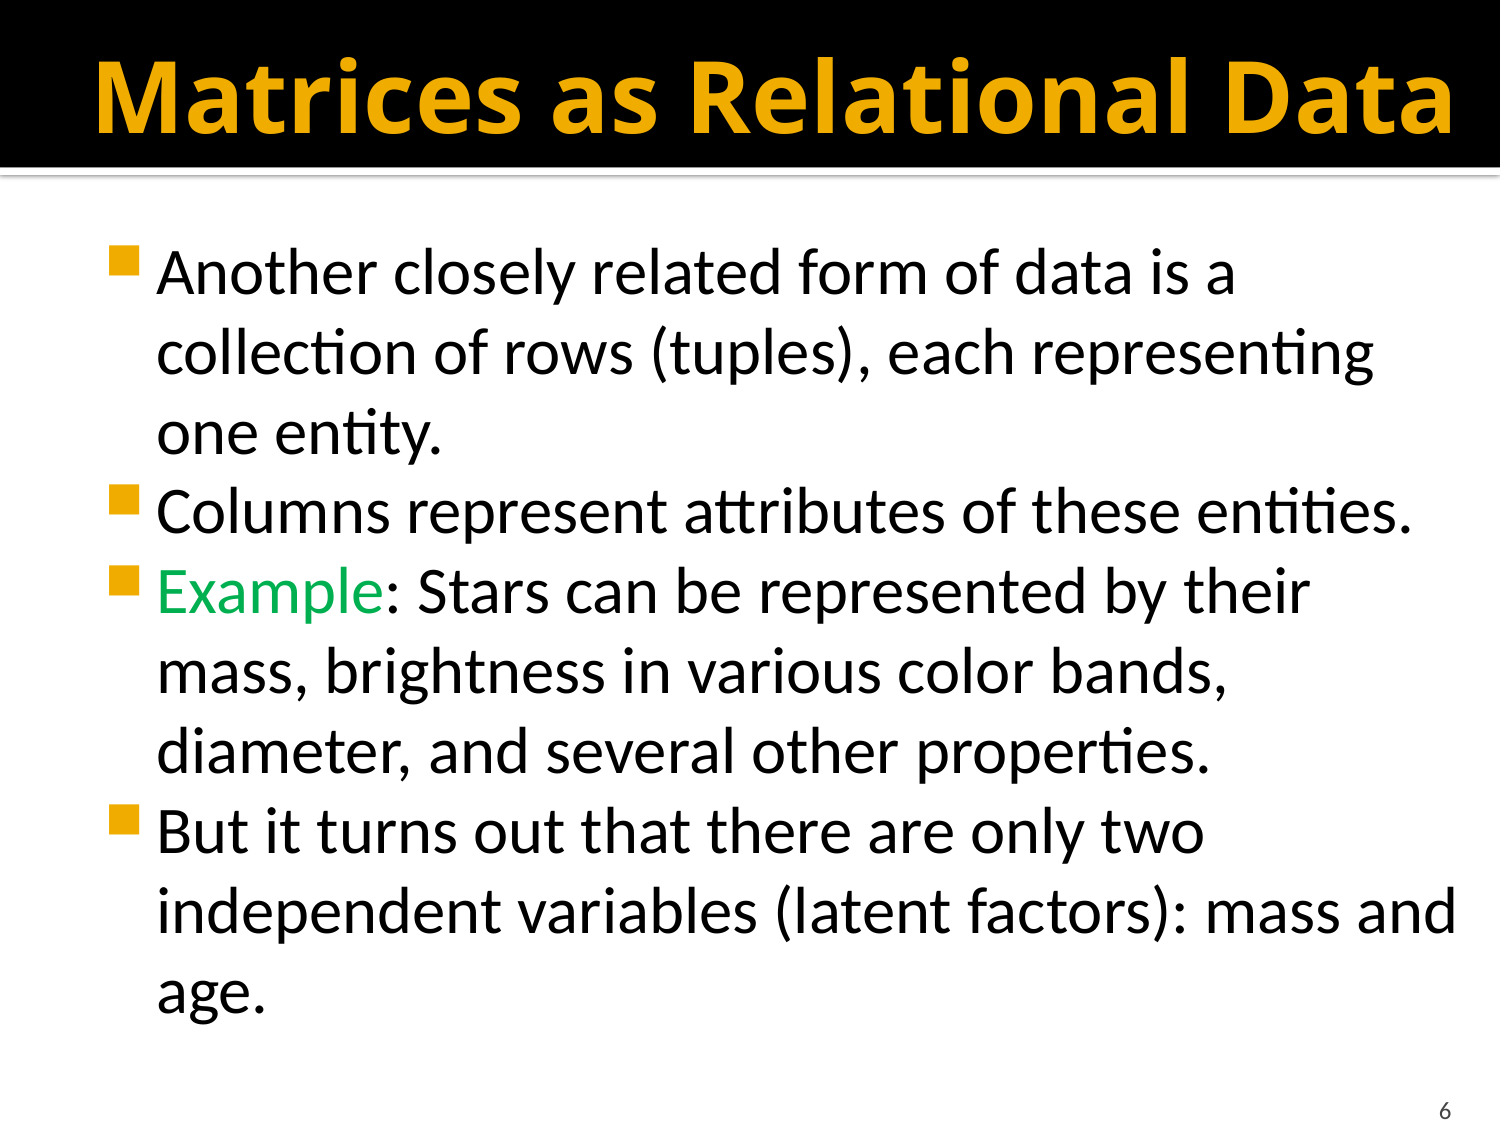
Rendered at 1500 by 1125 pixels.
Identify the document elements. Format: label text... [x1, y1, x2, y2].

list Another closely related form of data is a collection of rows (tuples), each representing one entity. Columns represent attributes of these entities. Example: Stars can be represented by their mass, brightness in various color bands, diameter, and several other properties. But it turns out that there are only two independent variables (latent factors): mass and age. [75, 212, 1475, 1075]
slide_number 6 [1345, 1080, 1467, 1125]
title Matrices as Relational Data [75, 12, 1500, 175]
